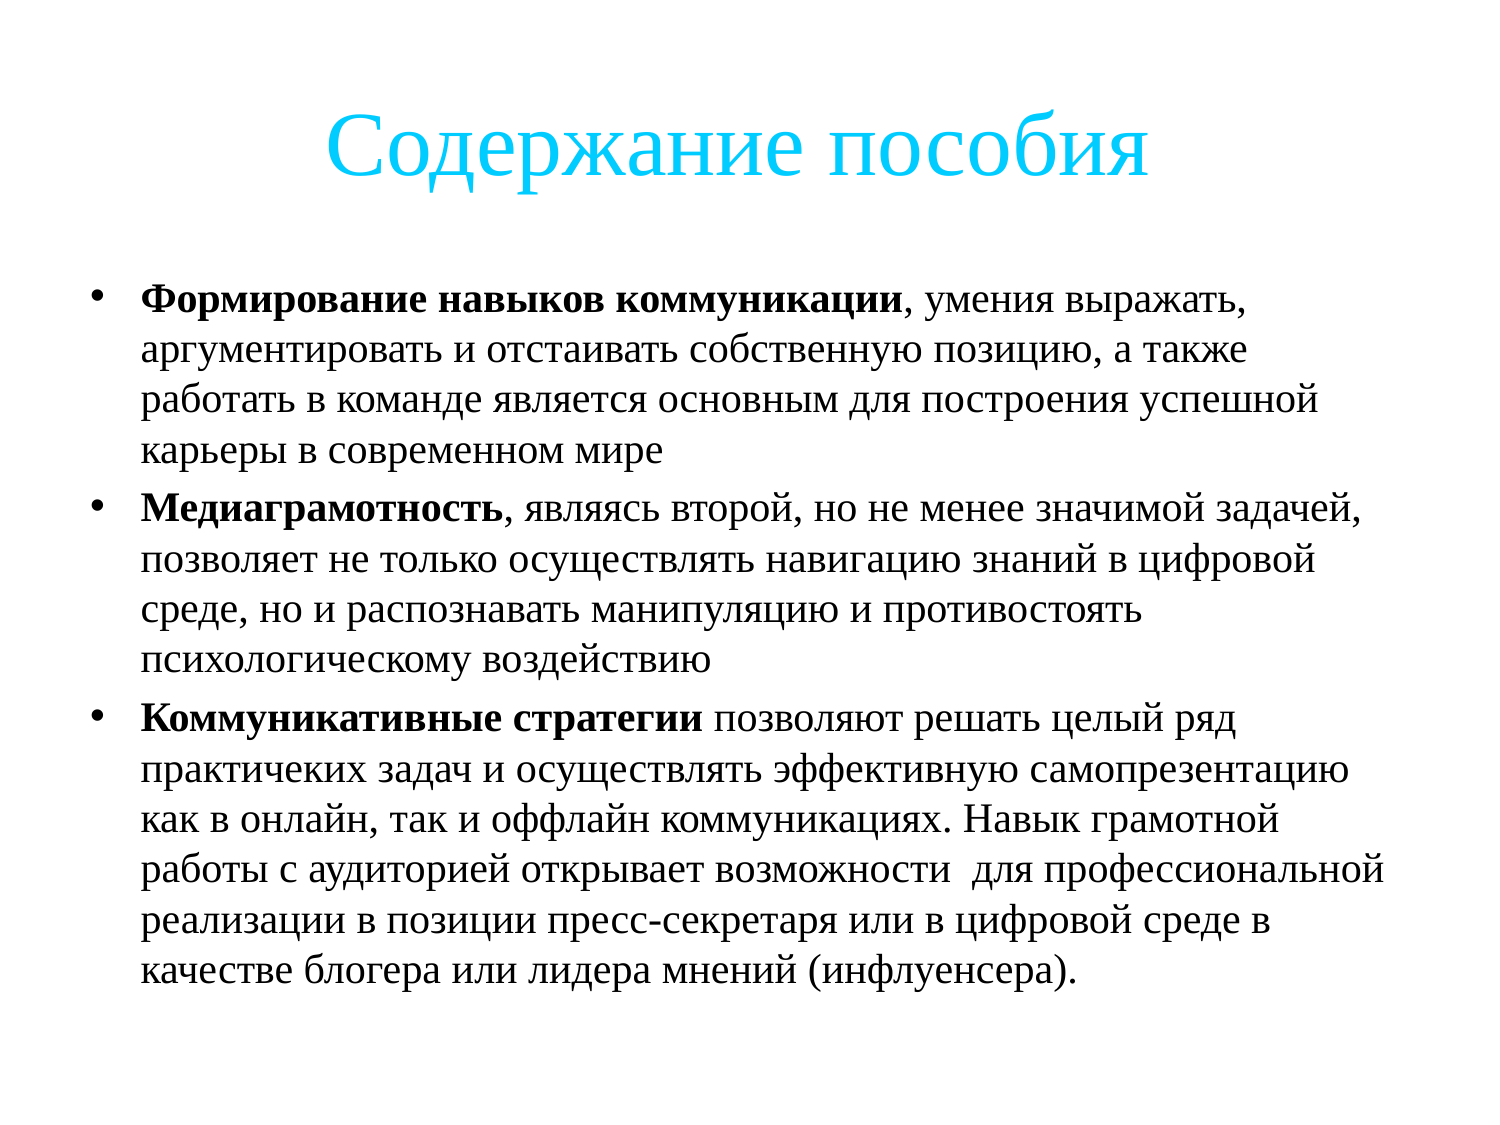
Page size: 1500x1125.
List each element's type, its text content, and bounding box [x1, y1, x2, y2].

title Содержание пособия [75, 45, 1425, 233]
list Формирование навыков коммуникации, умения выражать, аргументировать и отстаивать собственную позицию, а также работать в команде является основным для построения успешной карьеры в современном мире Медиаграмотность, являясь второй, но не менее значимой задачей, позволяет не только осуществлять навигацию знаний в цифровой среде, но и распознавать манипуляцию и противостоять психологическому воздействию Коммуникативные стратегии позволяют решать целый ряд практичеких задач и осуществлять эффективную самопрезентацию как в онлайн, так и оффлайн коммуникациях. Навык грамотной работы с аудиторией открывает возможности для профессиональной реализации в позиции пресс-секретаря или в цифровой среде в качестве блогера или лидера мнений (инфлуенсера). [75, 262, 1425, 1005]
